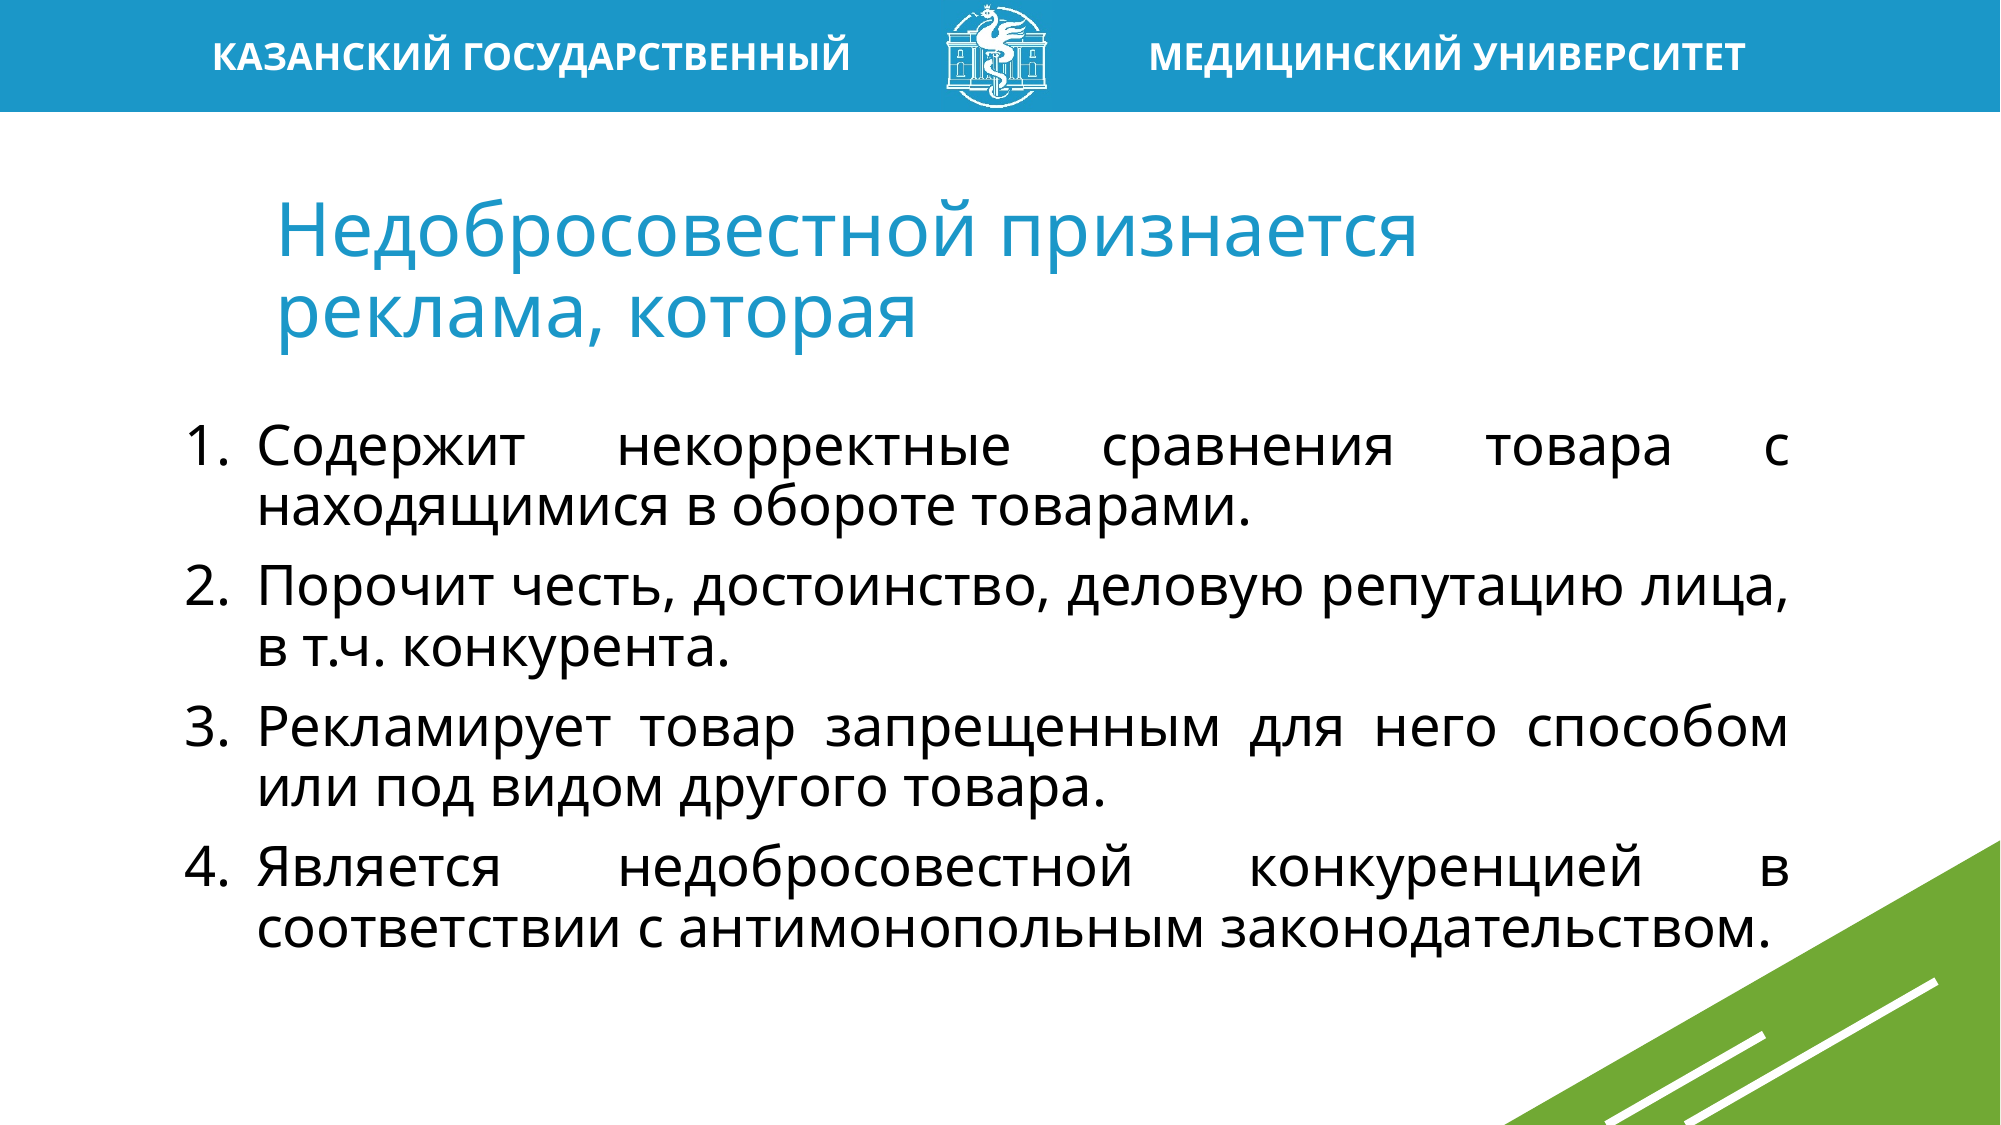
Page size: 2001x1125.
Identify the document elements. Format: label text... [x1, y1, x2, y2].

text_box Содержит некорректные сравнения товара с находящимися в обороте товарами. Порочит честь, достоинство, деловую репутацию лица, в т.ч. конкурента. Рекламирует товар запрещенным для него способом или под видом другого товара. Является недобросовестной конкуренцией в соответствии с антимонопольным законодательством. [169, 409, 1806, 1025]
picture [939, 0, 1052, 112]
text_box Недобросовестной признается реклама, которая [260, 171, 1715, 373]
